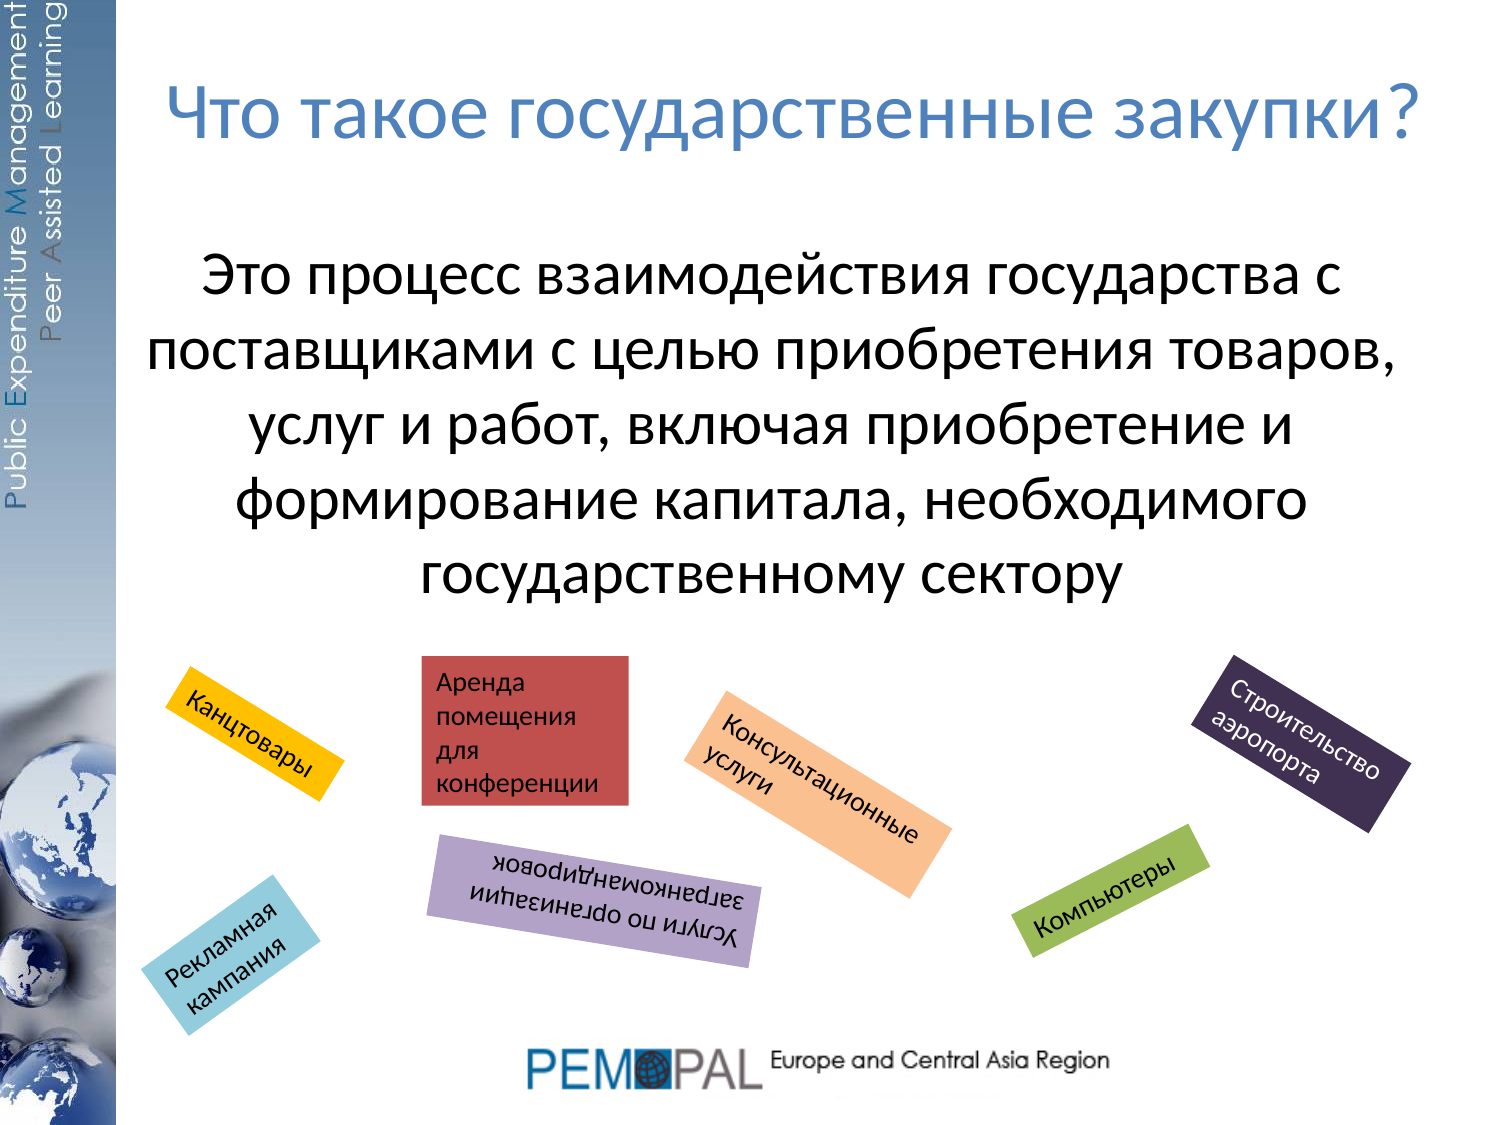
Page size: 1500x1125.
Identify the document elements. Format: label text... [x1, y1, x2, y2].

text_box Строительство аэропорта [1190, 654, 1412, 834]
text_box Компьютеры [1011, 823, 1211, 958]
title Что такое государственные закупки? [125, 12, 1463, 200]
text_box Рекламная кампания [140, 874, 321, 1036]
picture [0, 0, 116, 1125]
picture [525, 1037, 1113, 1100]
text_box Аренда помещения для конференции [421, 656, 629, 806]
text_box Консультационные услуги [683, 690, 953, 899]
text_box Услуги по организации загранкомандировок [426, 834, 762, 969]
list Это процесс взаимодействия государства с поставщиками с целью приобретения товаров, услуг и работ, включая приобретение и формирование капитала, необходимого государственному сектору [116, 224, 1429, 967]
text_box Канцтовары [165, 666, 345, 802]
